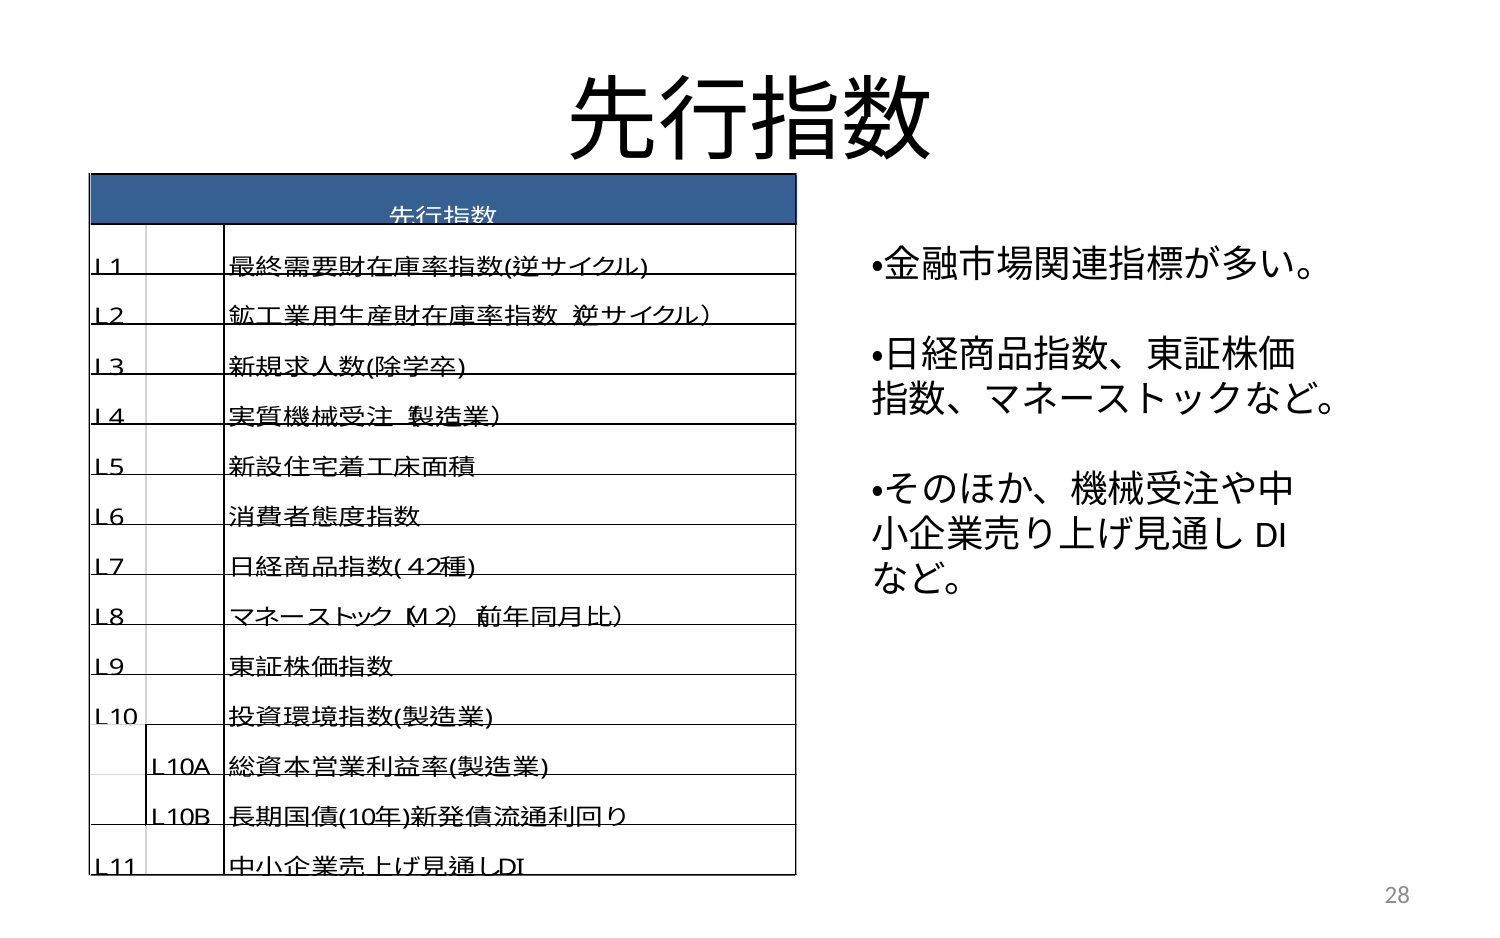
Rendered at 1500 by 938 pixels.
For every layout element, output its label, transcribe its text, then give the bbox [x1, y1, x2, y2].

slide_number 28 [1074, 868, 1425, 919]
title 先行指数 [75, 37, 1425, 194]
text_box ・金融市場関連指標が多い。 ・日経商品指数、東証株価指数、マネーストックなど。 ・そのほか、機械受注や中小企業売り上げ見通しDIなど。 [856, 232, 1341, 608]
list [88, 173, 798, 876]
